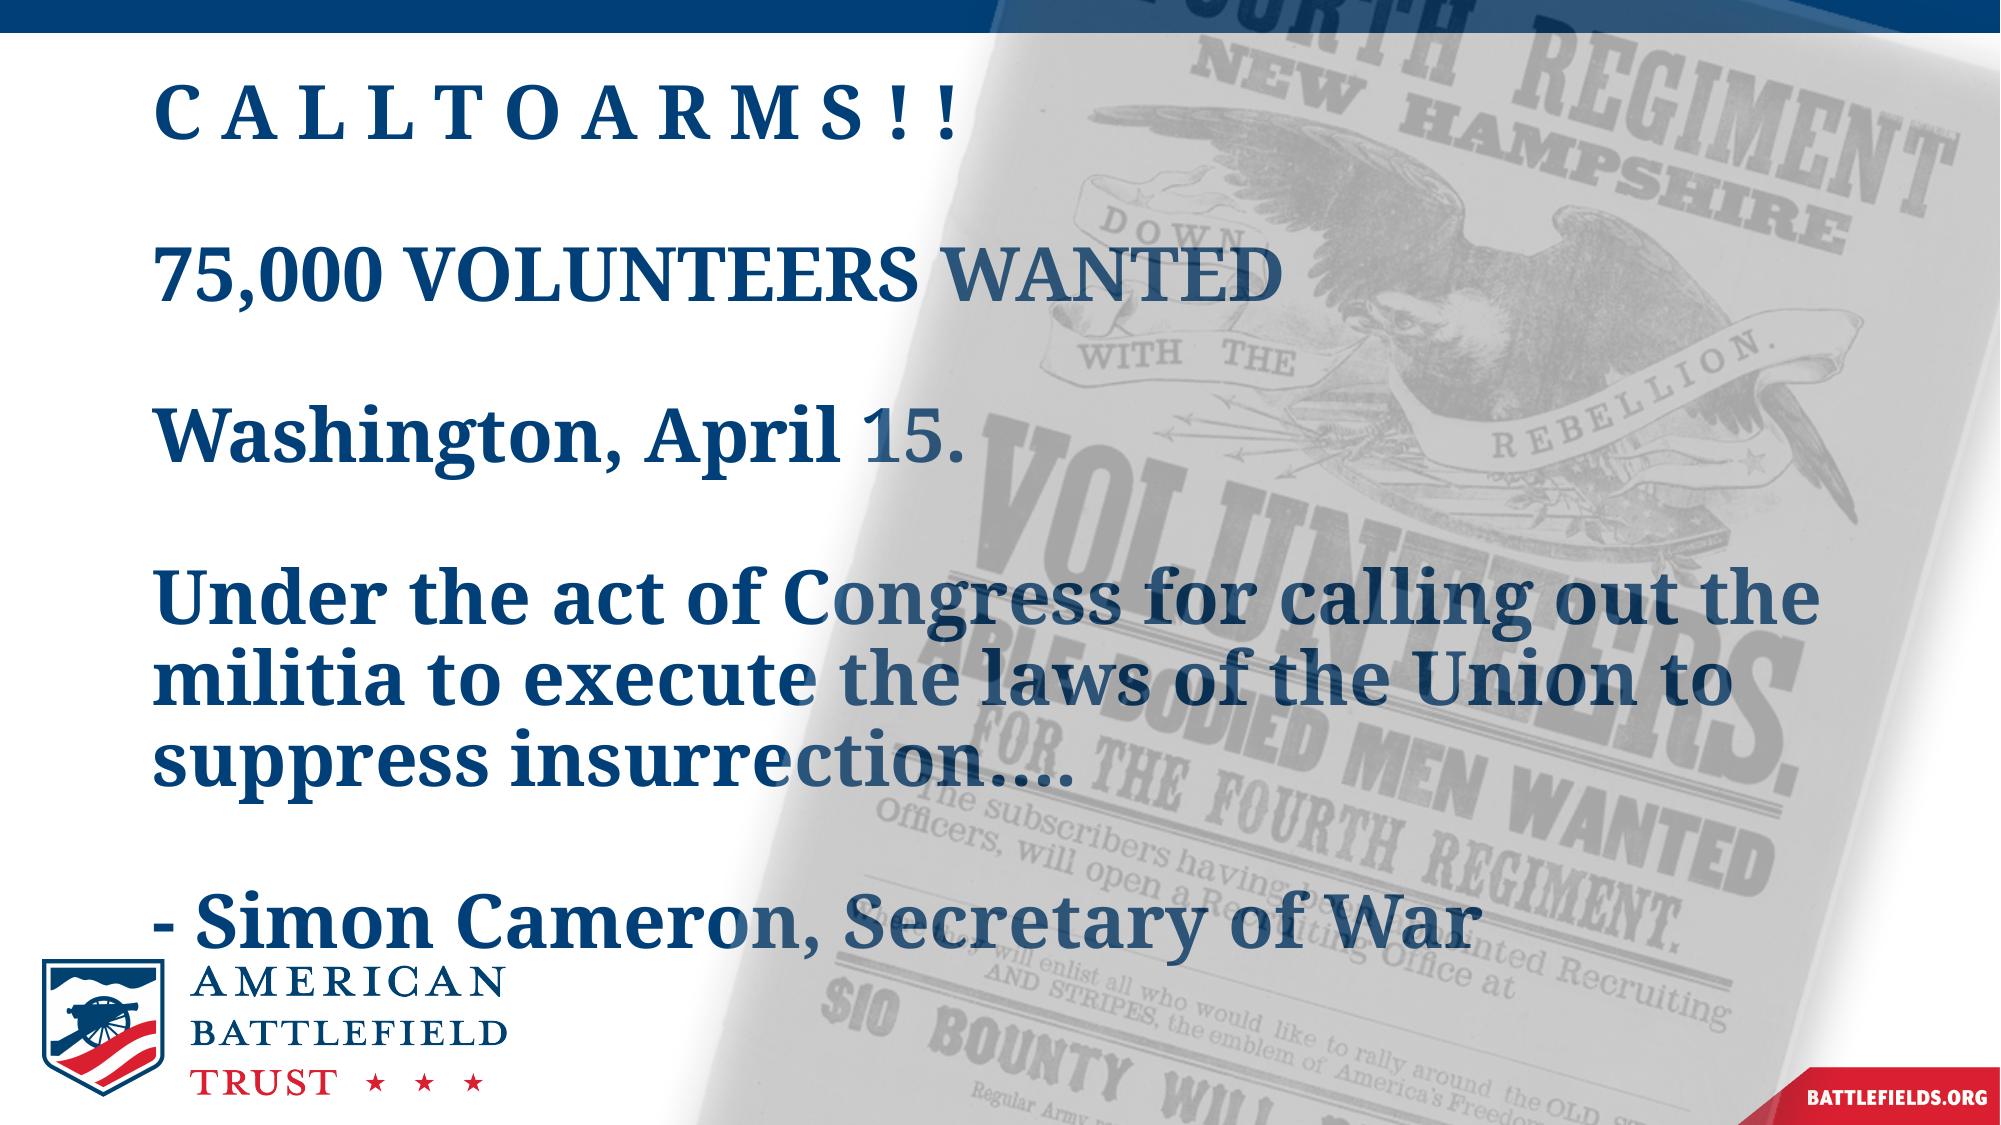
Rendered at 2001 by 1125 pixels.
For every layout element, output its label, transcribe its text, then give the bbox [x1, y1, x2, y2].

picture [839, 0, 2000, 1125]
picture [42, 959, 508, 1097]
title C A L L T O A R M S ! ! 75,000 VOLUNTEERS WANTED Washington, April 15. Under the act of Congress for calling out the militia to execute the laws of the Union to suppress insurrection…. - Simon Cameron, Secretary of War [137, 165, 839, 874]
